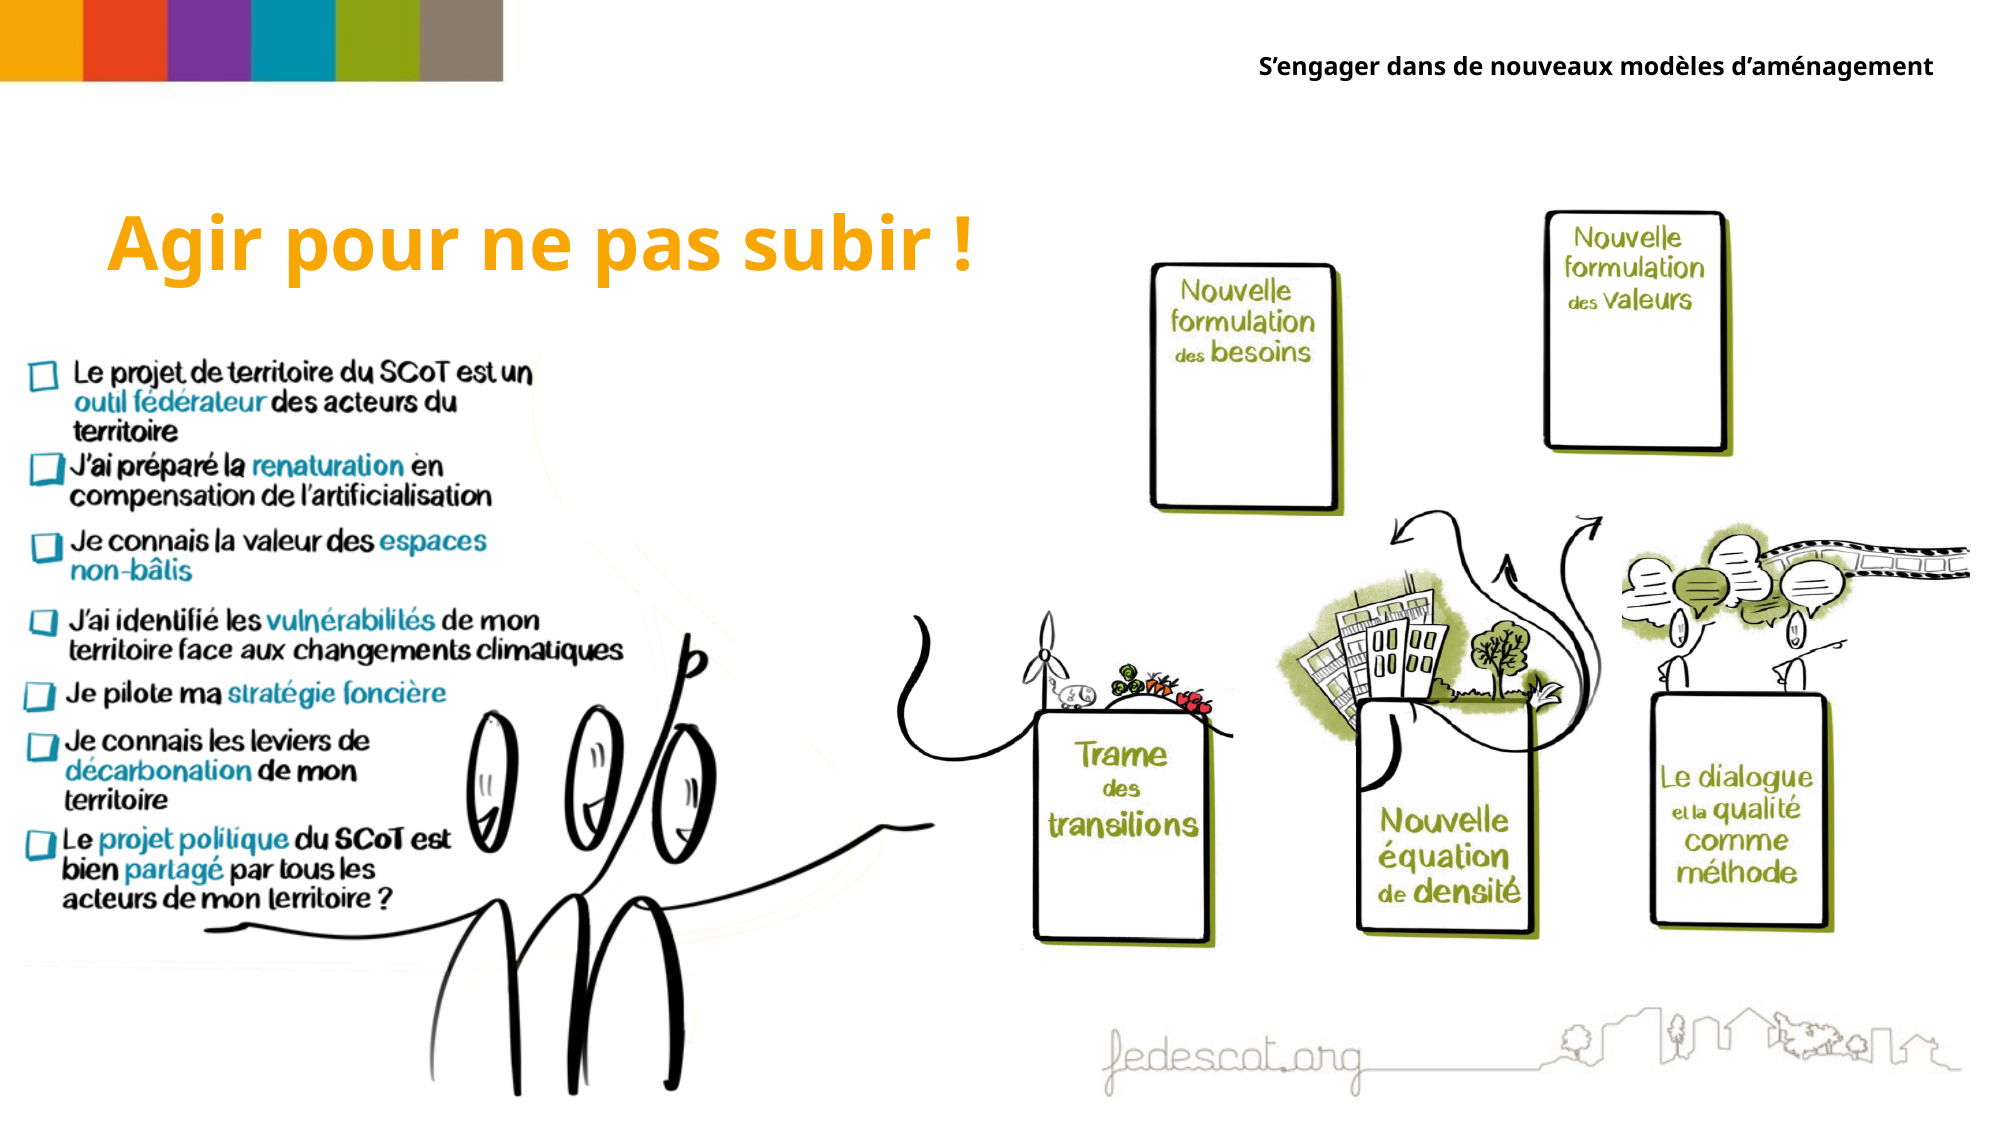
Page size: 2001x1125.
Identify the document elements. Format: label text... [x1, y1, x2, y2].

picture [0, 0, 2001, 1125]
text_box Agir pour ne pas subir ! [92, 179, 1827, 300]
text_box S’engager dans de nouveaux modèles d’aménagement [1243, 35, 1955, 96]
